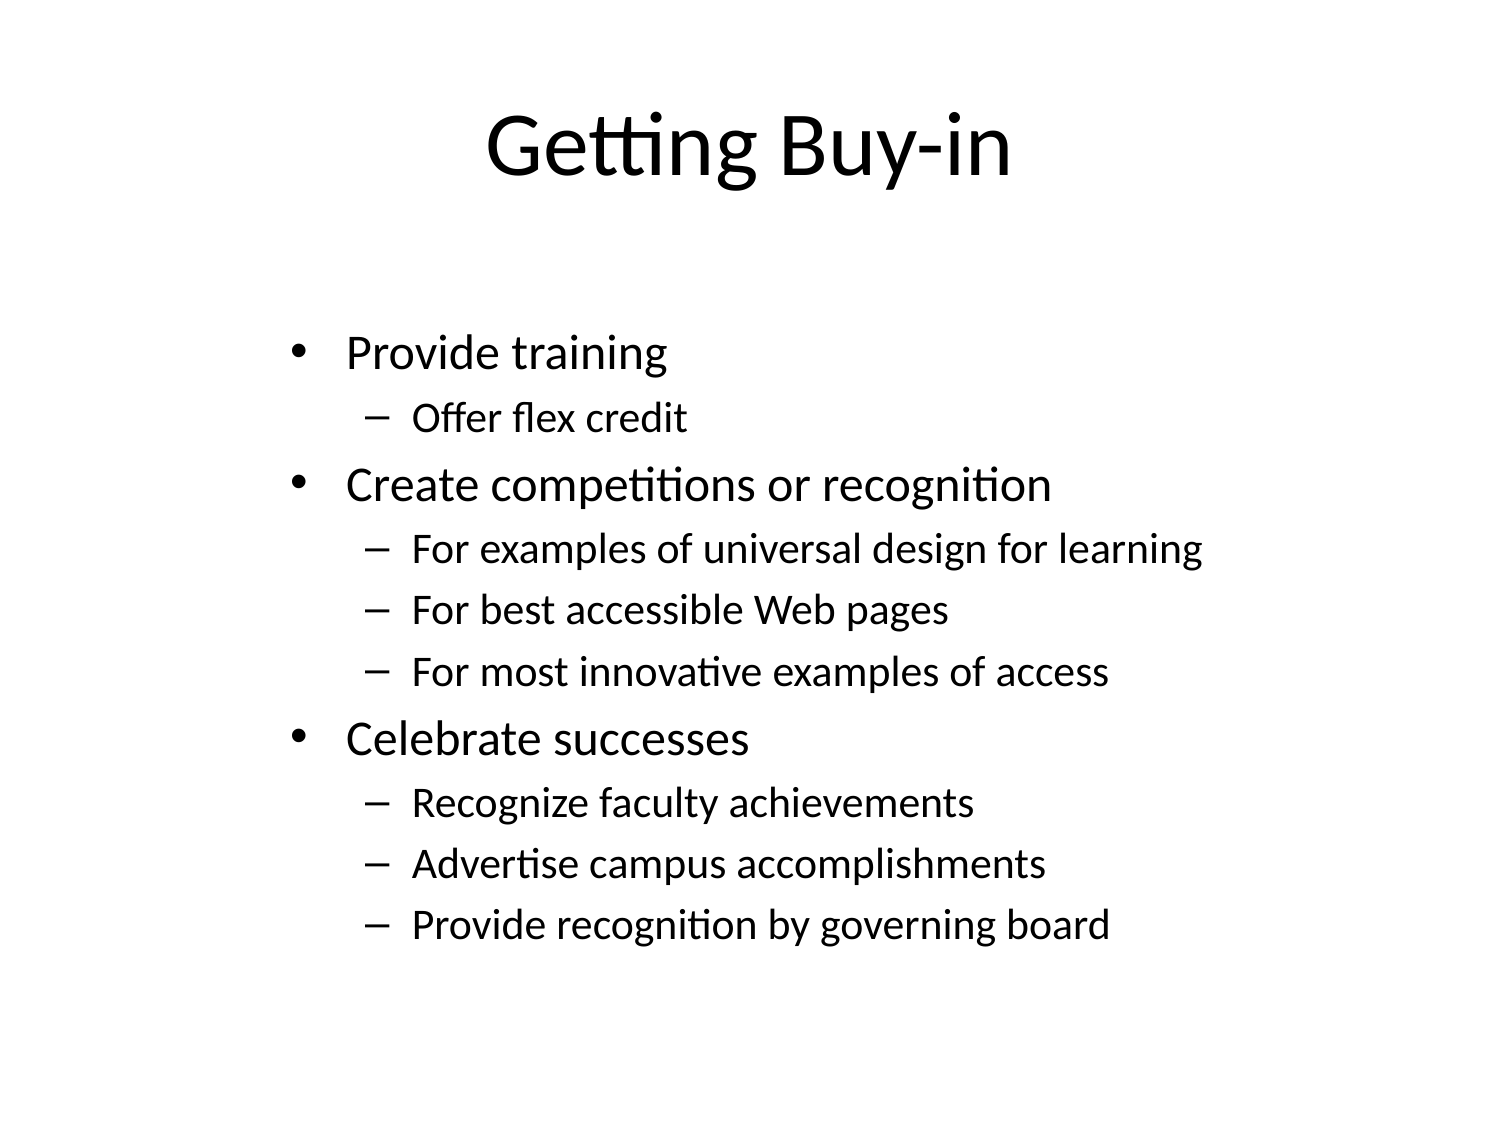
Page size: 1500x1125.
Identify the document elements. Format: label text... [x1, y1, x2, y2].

list Provide training Offer flex credit Create competitions or recognition For examples of universal design for learning For best accessible Web pages For most innovative examples of access Celebrate successes Recognize faculty achievements Advertise campus accomplishments Provide recognition by governing board [275, 312, 1425, 988]
title Getting Buy-in [75, 45, 1425, 233]
